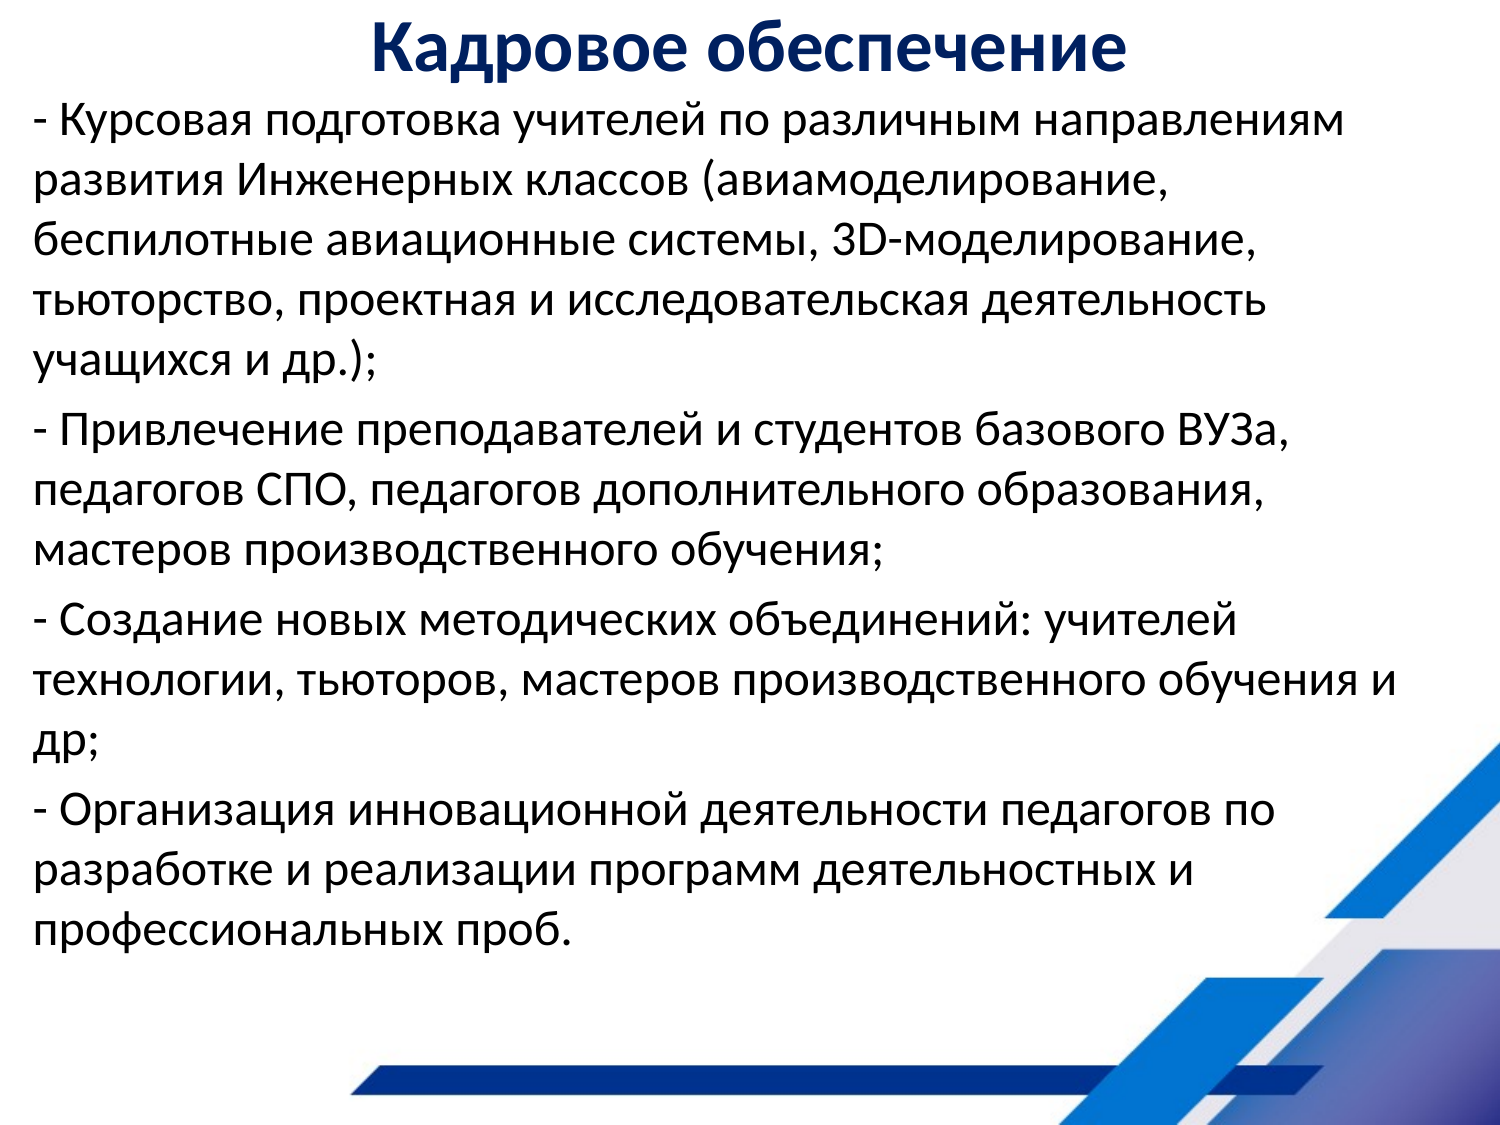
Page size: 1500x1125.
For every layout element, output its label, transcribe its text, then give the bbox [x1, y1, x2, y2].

picture [0, 0, 1500, 1125]
list - Курсовая подготовка учителей по различным направлениям развития Инженерных классов (авиамоделирование, беспилотные авиационные системы, 3D-моделирование, тьюторство, проектная и исследовательская деятельность учащихся и др.); - Привлечение преподавателей и студентов базового ВУЗа, педагогов СПО, педагогов дополнительного образования, мастеров производственного обучения; - Создание новых методических объединений: учителей технологии, тьюторов, мастеров производственного обучения и др; - Организация инновационной деятельности педагогов по разработке и реализации программ деятельностных и профессиональных проб. [17, 78, 1471, 1047]
title Кадровое обеспечение [75, 0, 1425, 78]
